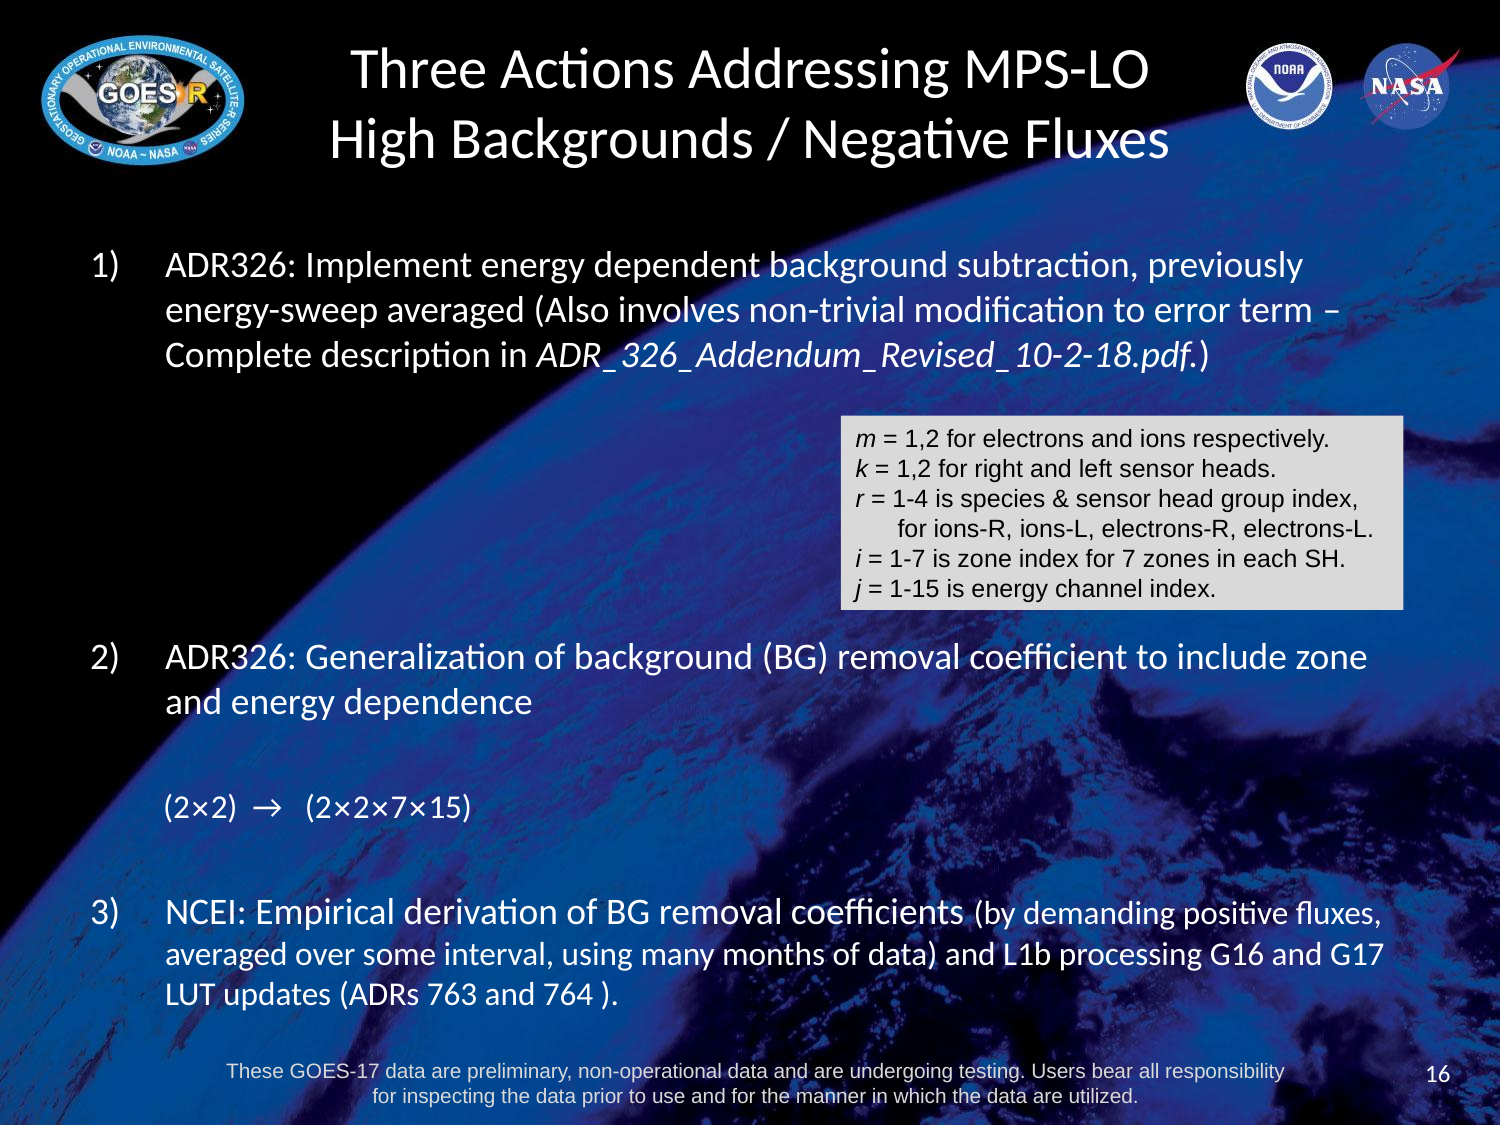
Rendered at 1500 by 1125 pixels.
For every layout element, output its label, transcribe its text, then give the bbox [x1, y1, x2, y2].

slide_number 16 [1353, 1042, 1466, 1103]
text_box m = 1,2 for electrons and ions respectively. k = 1,2 for right and left sensor heads. r = 1-4 is species & sensor head group index, for ions-R, ions-L, electrons-R, electrons-L. i = 1-7 is zone index for 7 zones in each SH. j = 1-15 is energy channel index. [840, 415, 1404, 610]
title Three Actions Addressing MPS-LO High Backgrounds / Negative Fluxes [225, 21, 1277, 180]
text_box These GOES-17 data are preliminary, non-operational data and are undergoing testing. Users bear all responsibility for inspecting the data prior to use and for the manner in which the data are utilized. [211, 1049, 1300, 1110]
picture [0, 0, 1500, 1125]
